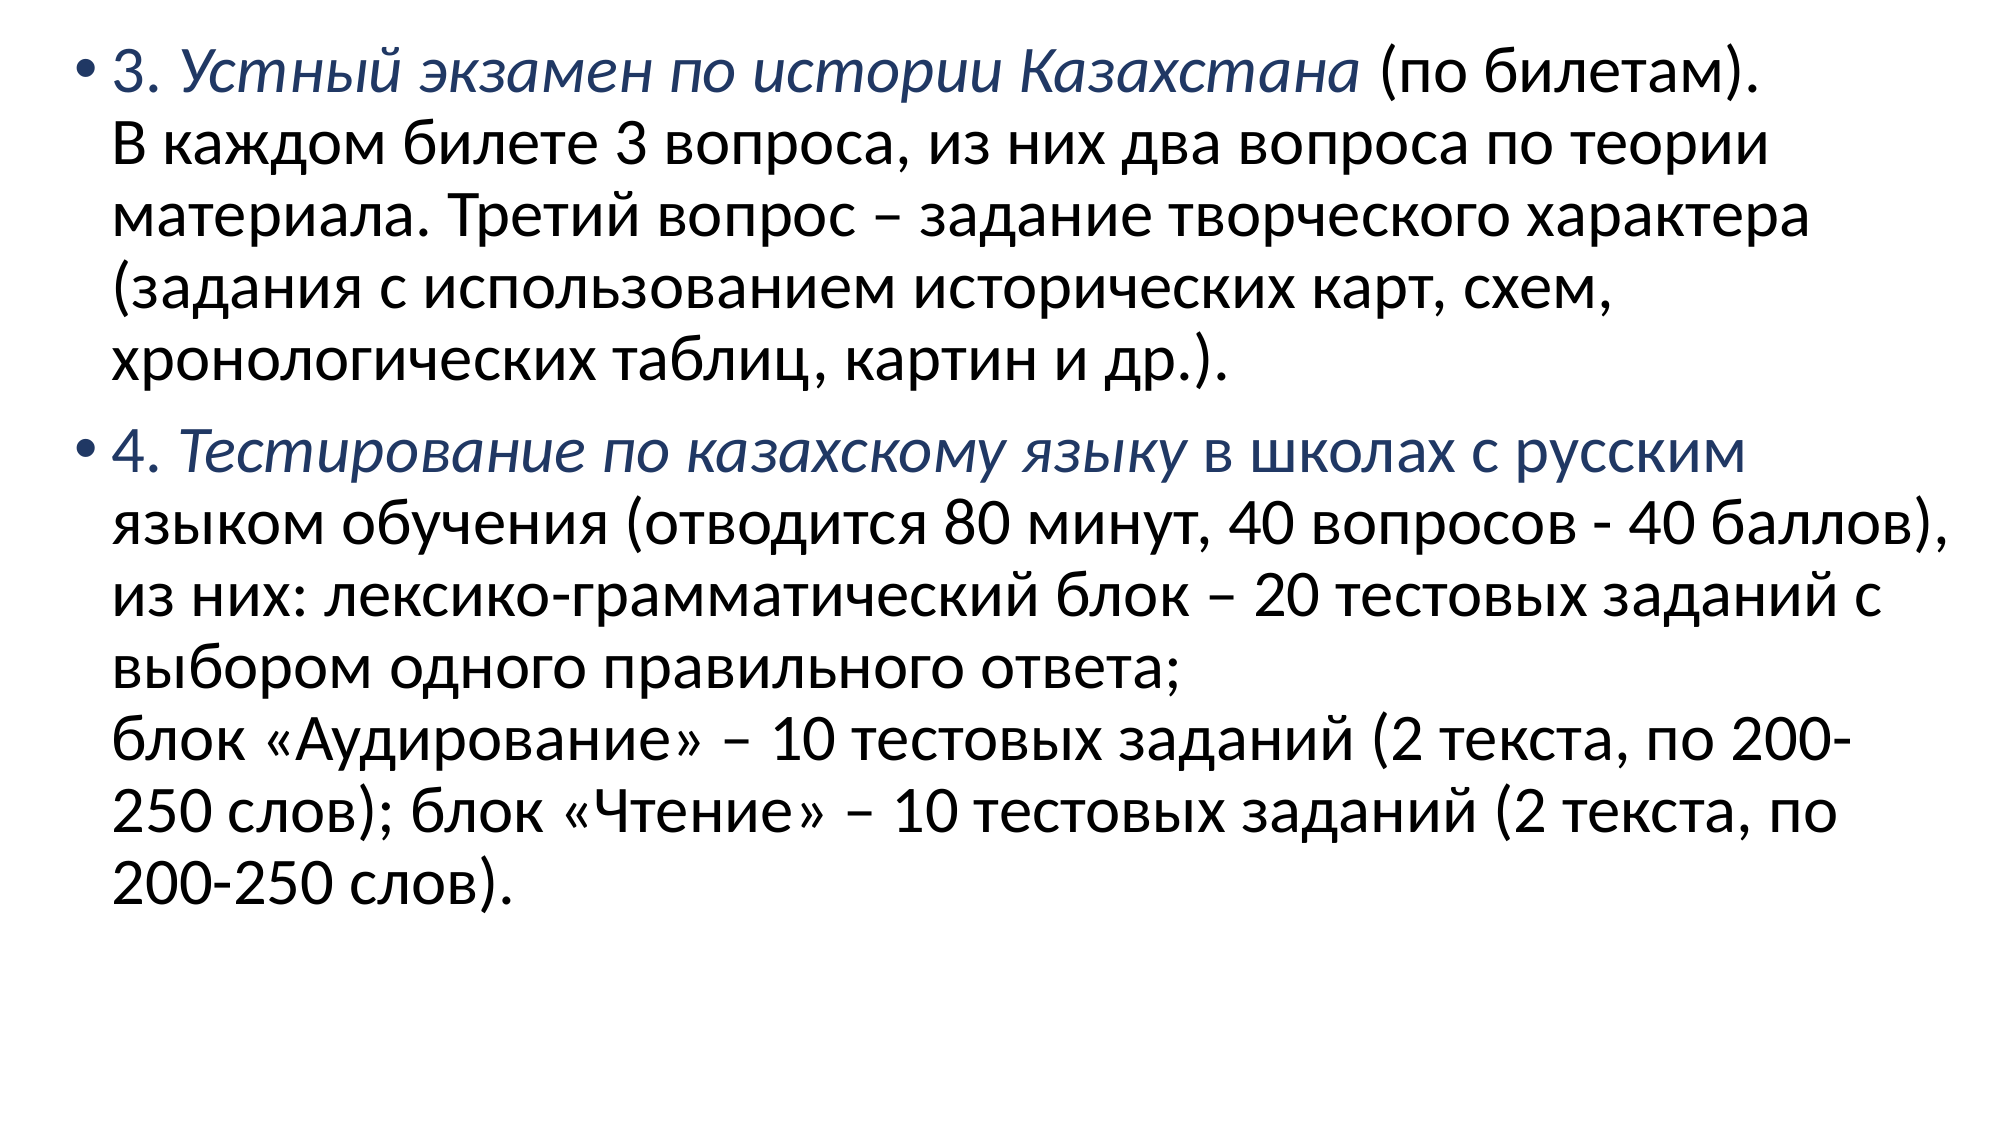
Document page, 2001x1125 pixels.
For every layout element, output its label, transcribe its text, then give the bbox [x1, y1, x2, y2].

list 3. Устный экзамен по истории Казахстана (по билетам). В каждом билете 3 вопроса, из них два вопроса по теории материала. Третий вопрос – задание творческого характера (задания с использованием исторических карт, схем, хронологических таблиц, картин и др.). 4. Тестирование по казахскому языку в школах с русским языком обучения (отводится 80 минут, 40 вопросов - 40 баллов), из них: лексико-грамматический блок – 20 тестовых заданий с выбором одного правильного ответа; блок «Аудирование» – 10 тестовых заданий (2 текста, по 200-250 слов); блок «Чтение» – 10 тестовых заданий (2 текста, по 200-250 слов). [59, 27, 1969, 1085]
